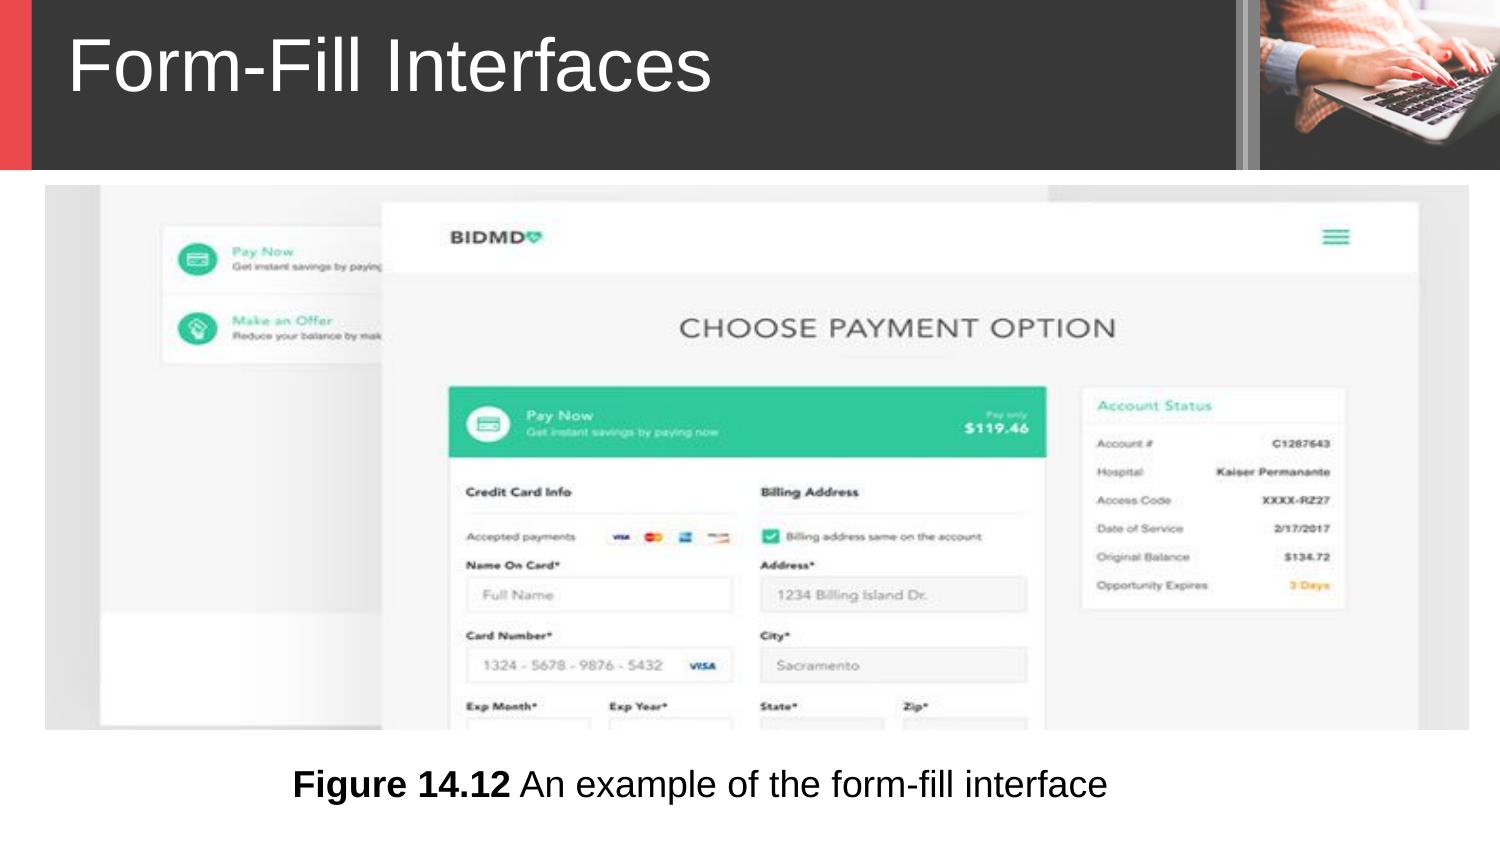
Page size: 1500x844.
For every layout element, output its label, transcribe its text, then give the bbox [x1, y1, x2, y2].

text_box Figure 14.12 An example of the form-fill interface [277, 752, 1500, 813]
picture [0, 0, 1500, 844]
list Form-Fill Interfaces [53, 13, 1235, 109]
